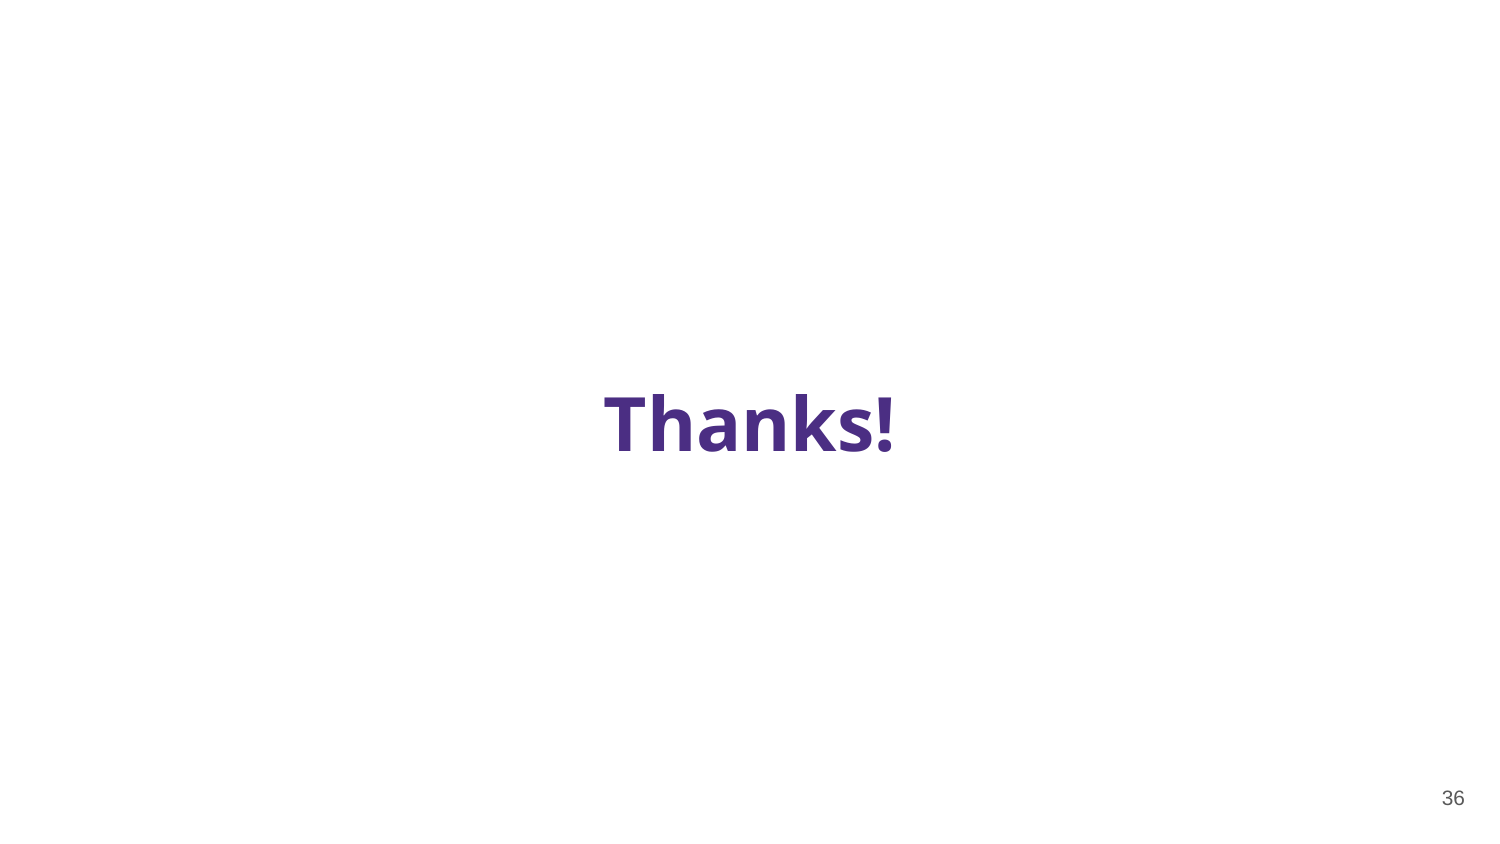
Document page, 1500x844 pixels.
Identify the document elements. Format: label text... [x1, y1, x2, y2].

title Thanks! [51, 352, 1449, 491]
slide_number 36 [1389, 764, 1480, 830]
